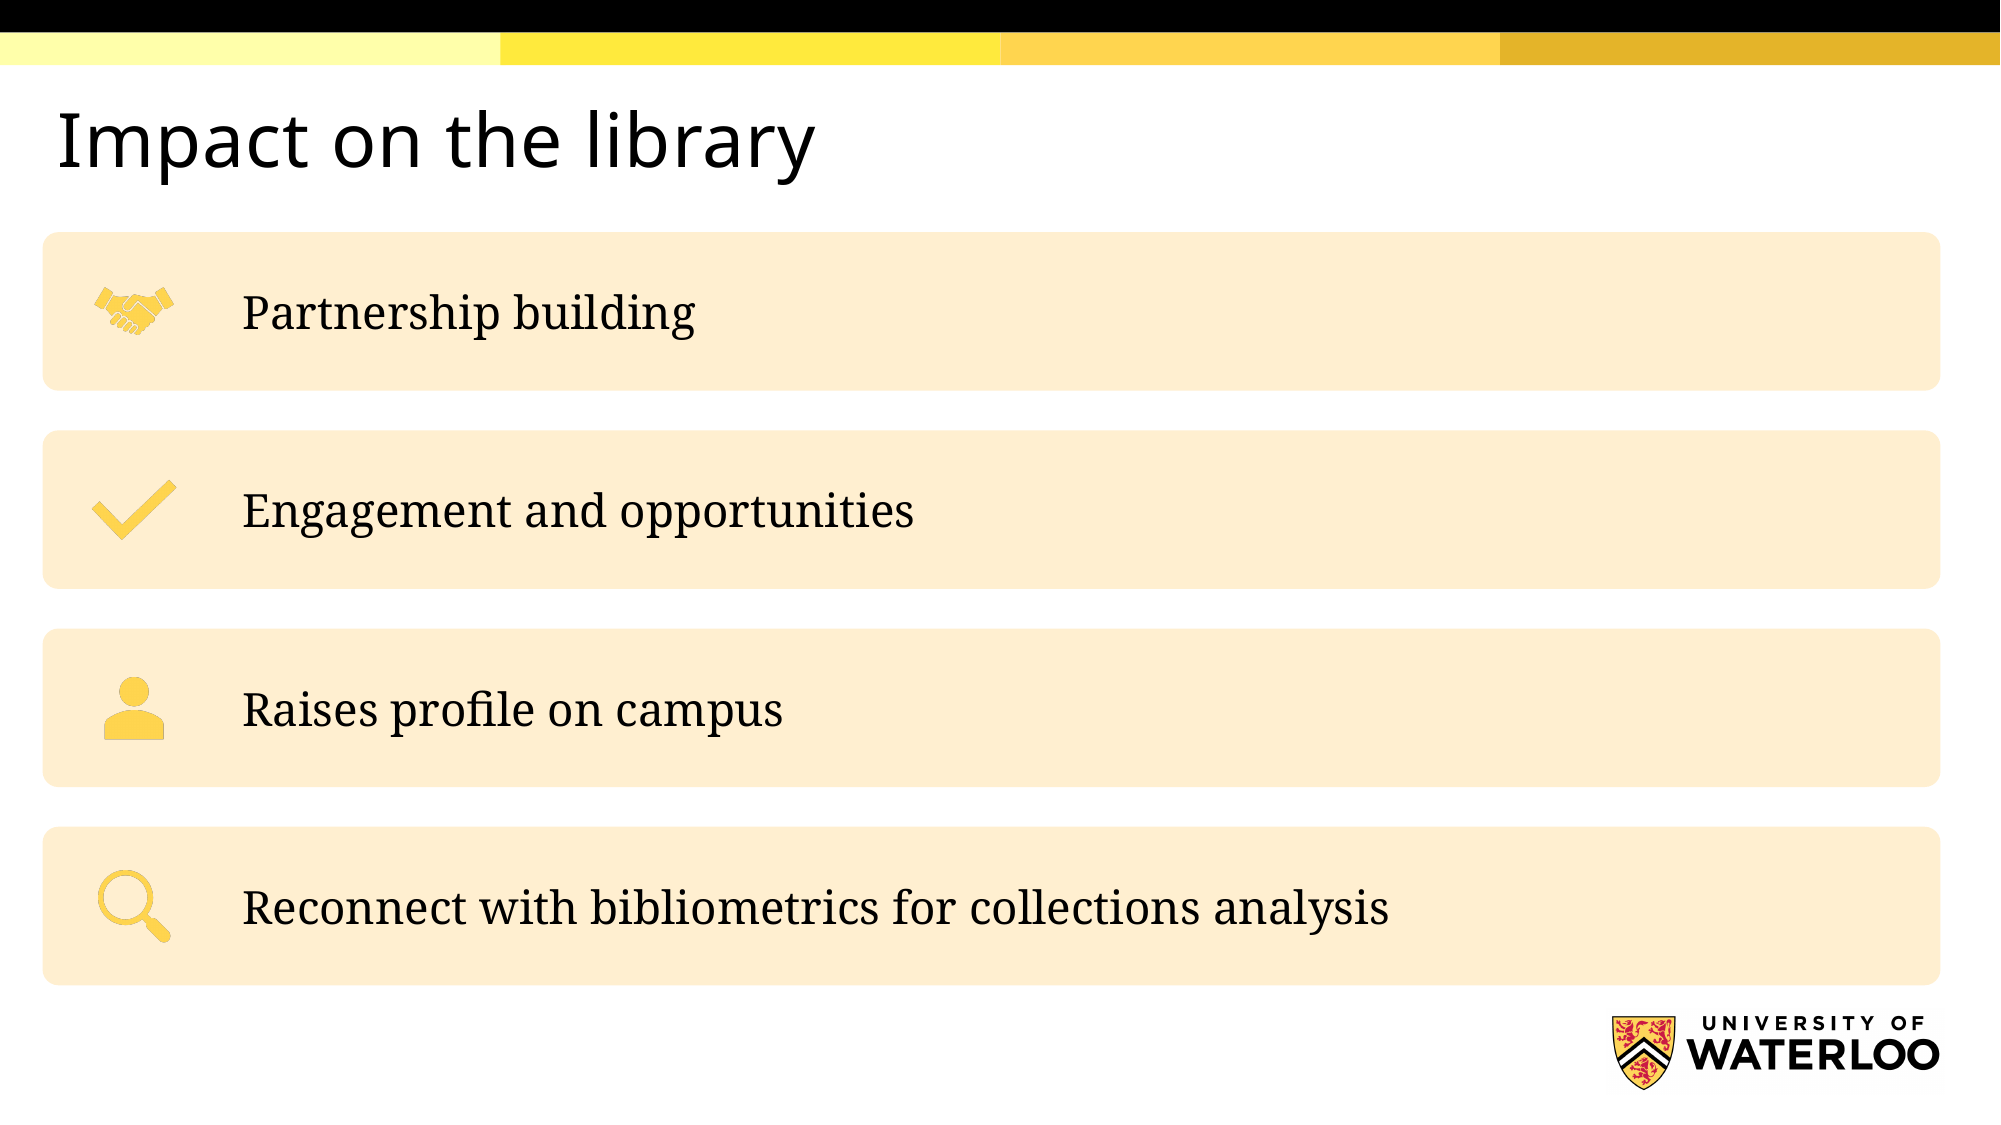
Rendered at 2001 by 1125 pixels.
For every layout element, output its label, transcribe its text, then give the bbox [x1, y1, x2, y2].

picture [1606, 1008, 1945, 1095]
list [42, 231, 1941, 986]
title Impact on the library [42, 71, 1941, 219]
